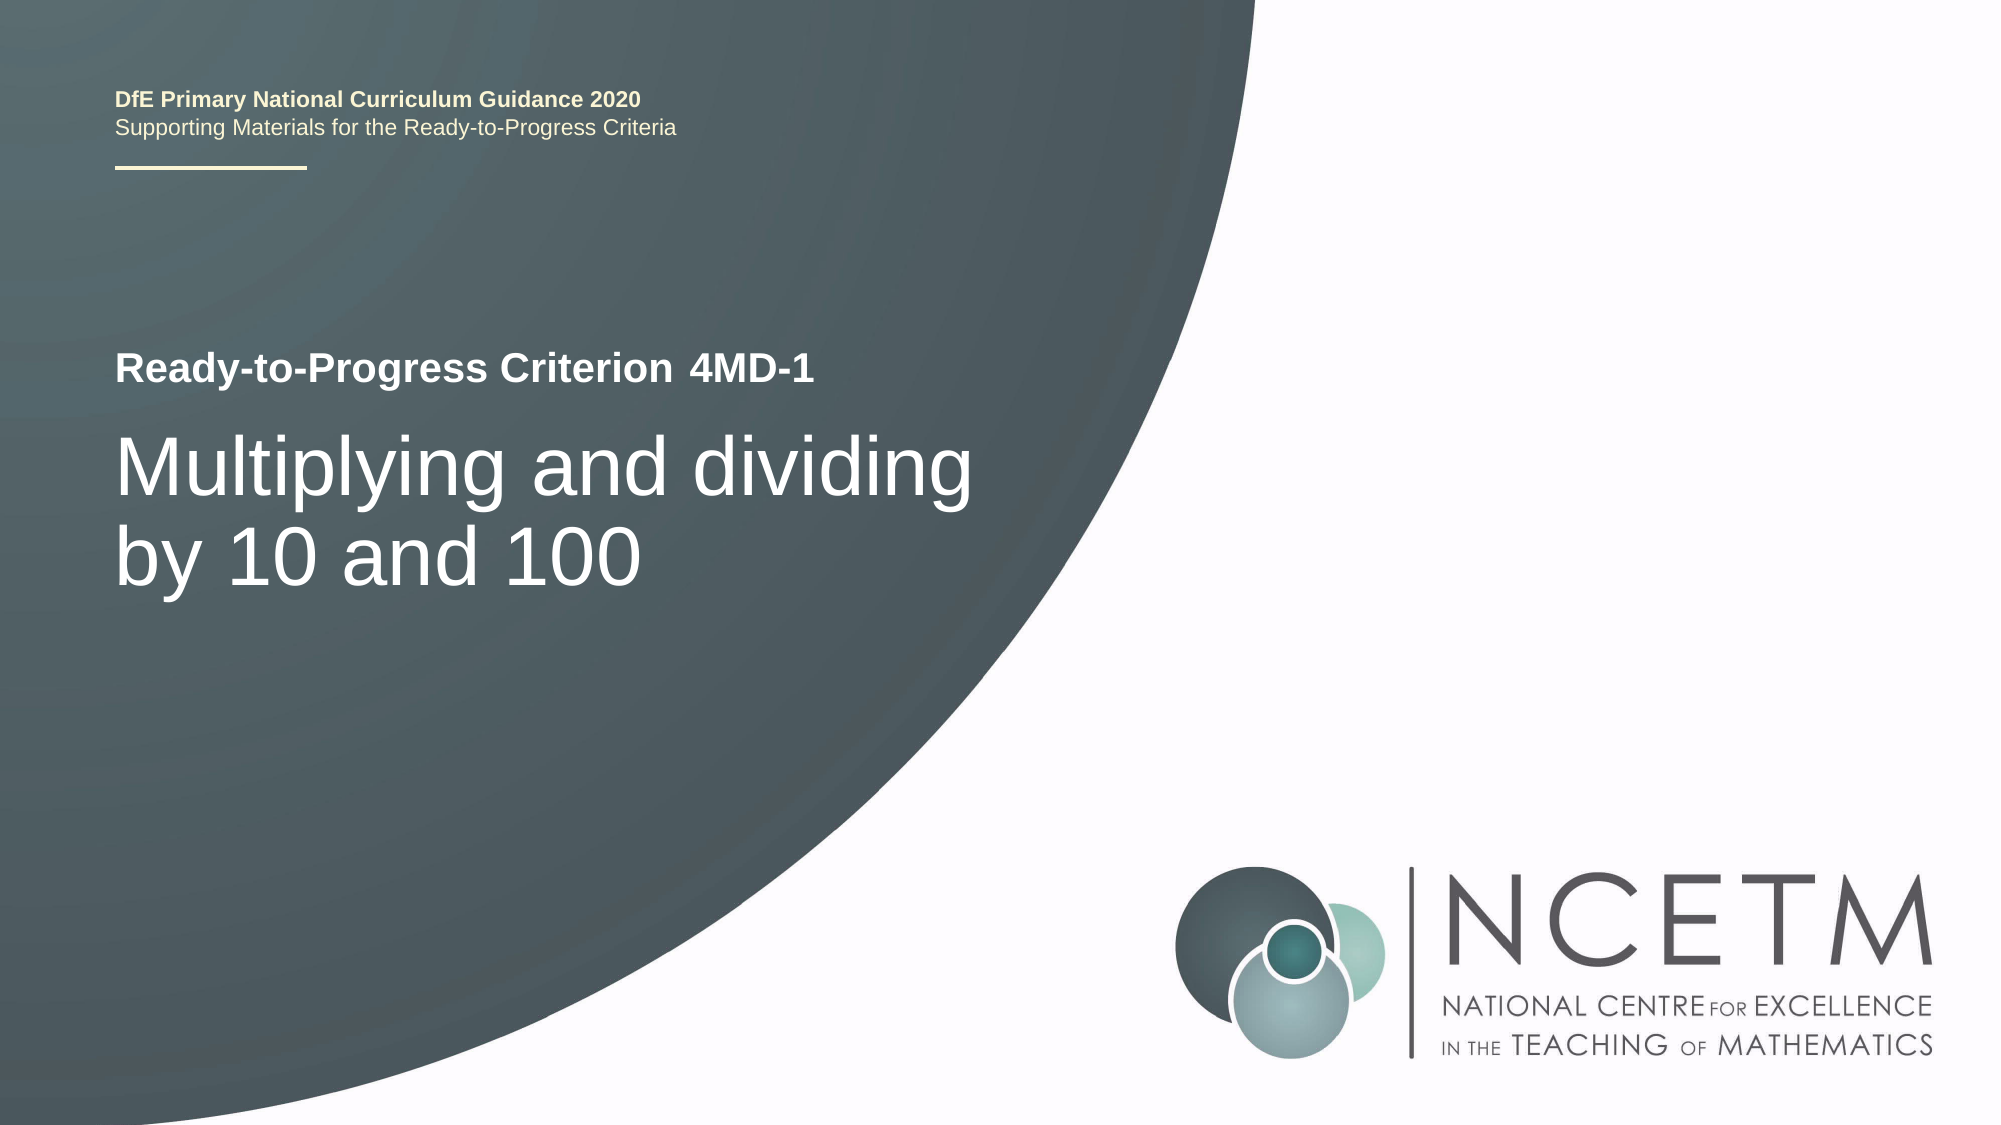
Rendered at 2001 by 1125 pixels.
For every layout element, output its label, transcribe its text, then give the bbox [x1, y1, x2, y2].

subtitle Multiplying and dividing by 10 and 100 [99, 416, 1000, 912]
list 4MD-1 [674, 338, 1043, 414]
picture [0, 0, 2001, 1125]
